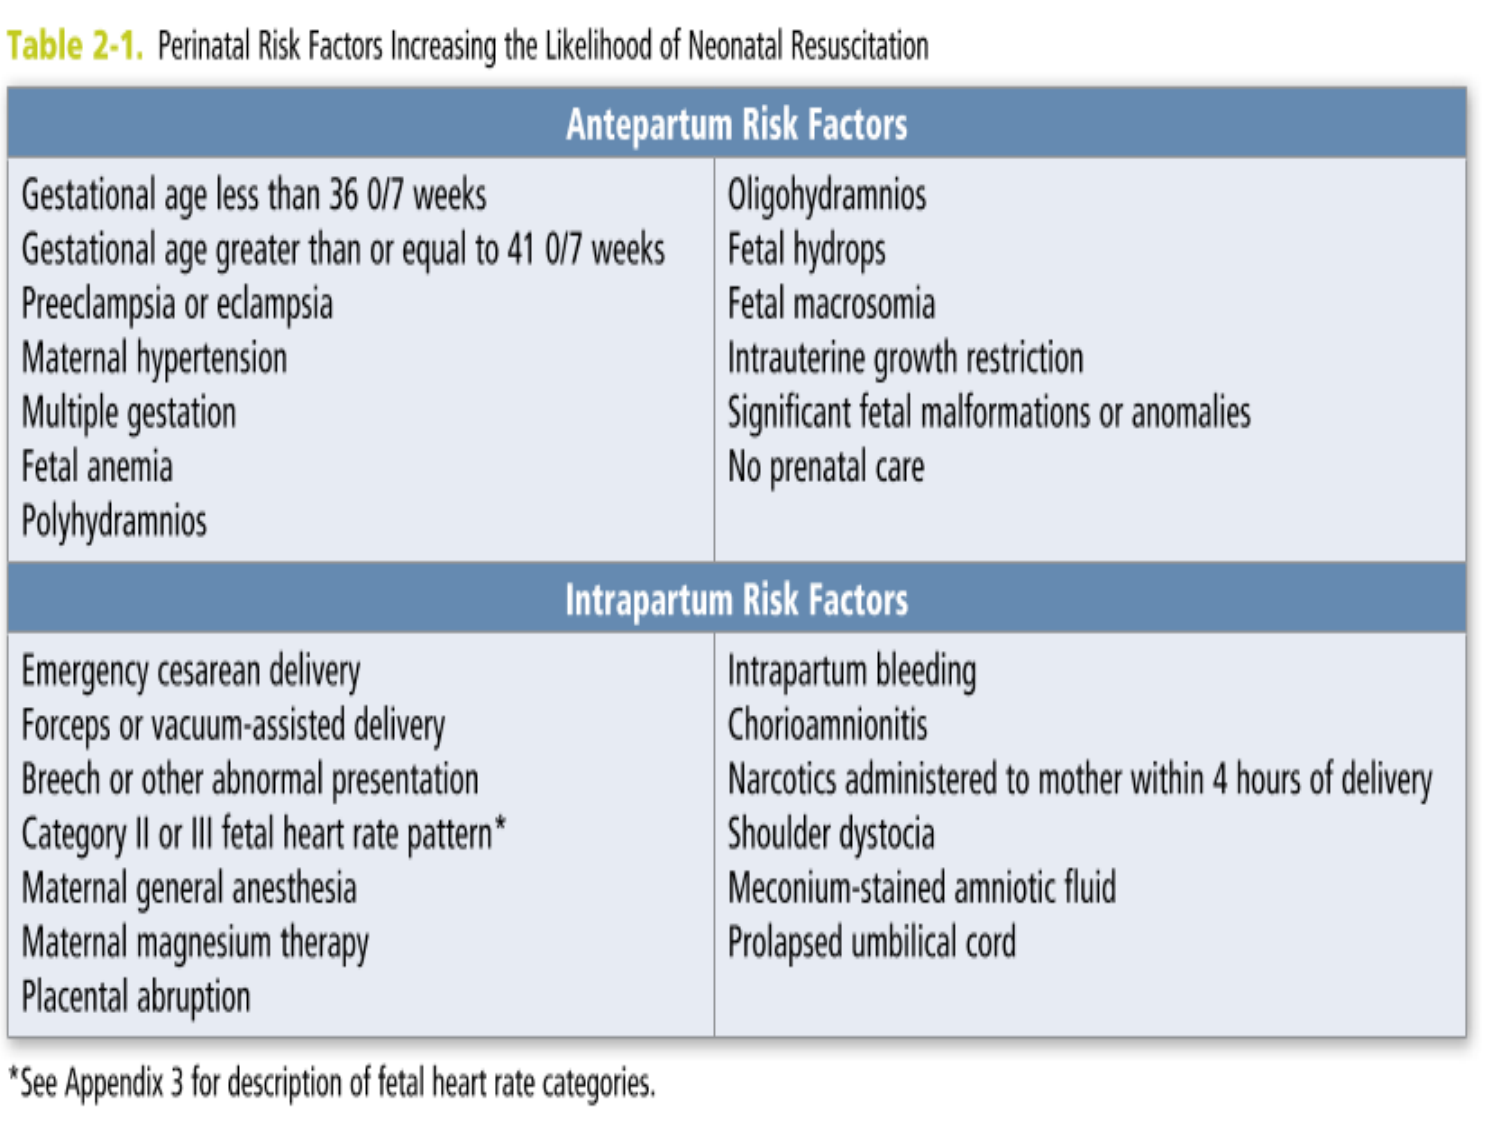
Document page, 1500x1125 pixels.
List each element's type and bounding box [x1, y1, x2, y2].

list [0, 0, 1500, 1125]
